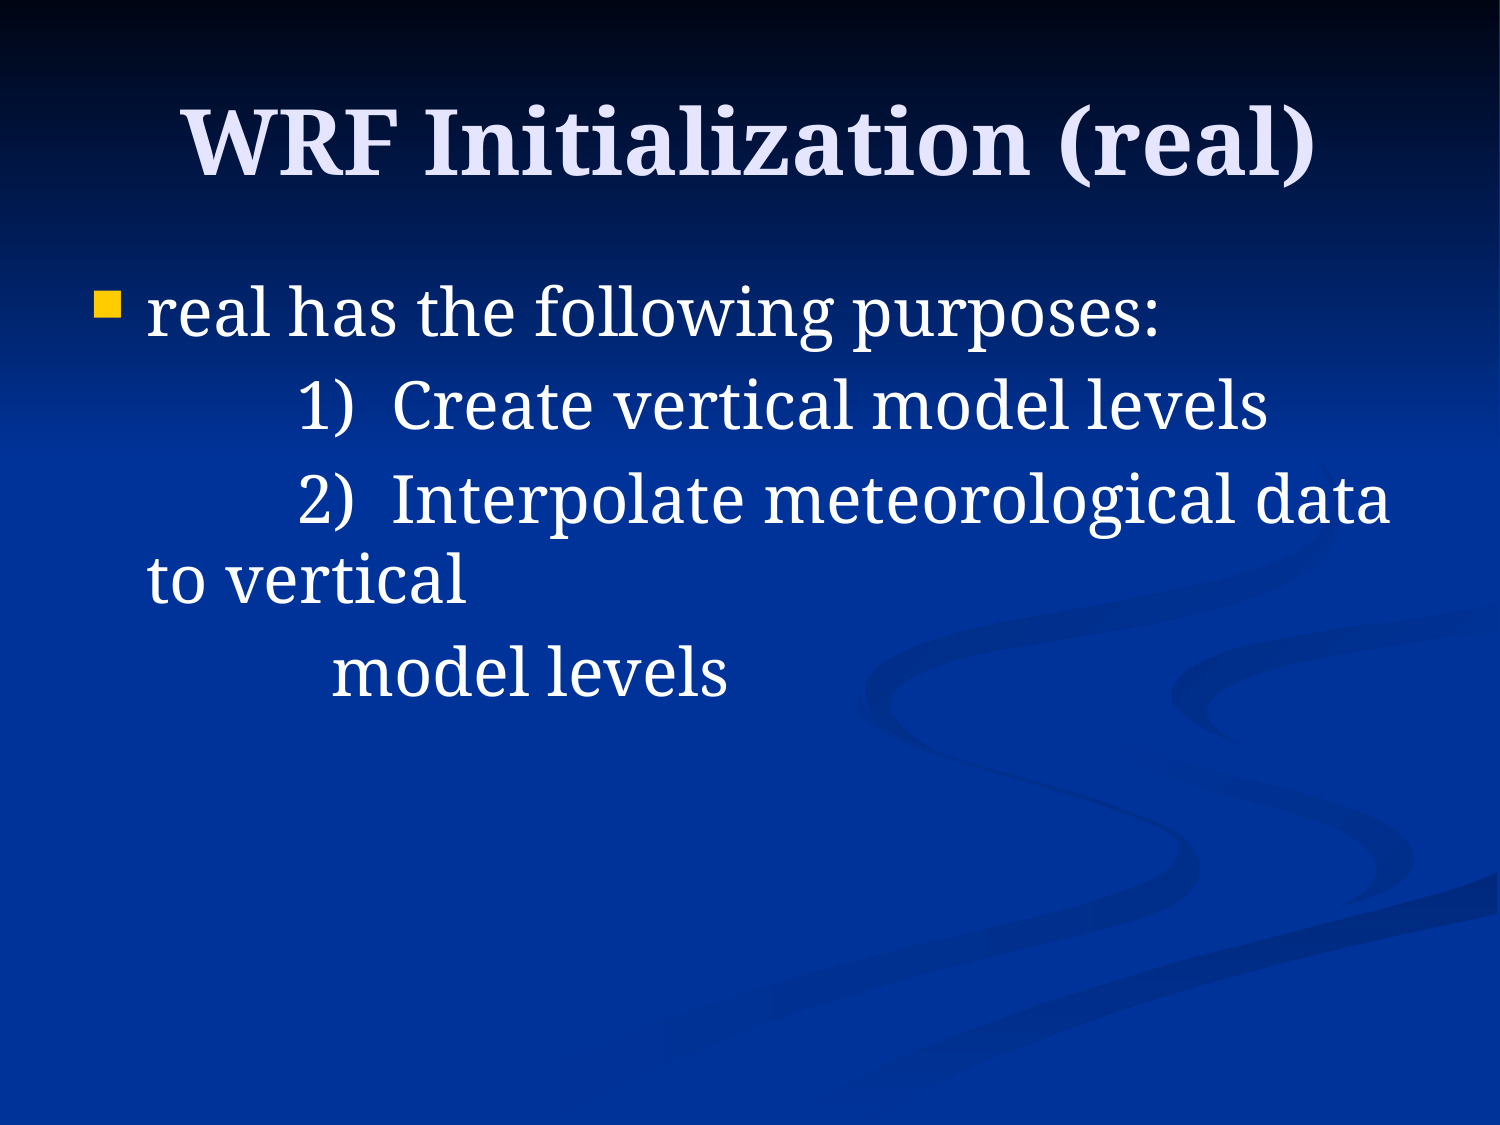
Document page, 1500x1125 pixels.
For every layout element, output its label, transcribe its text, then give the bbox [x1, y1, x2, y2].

list real has the following purposes: 1) Create vertical model levels 2) Interpolate meteorological data to vertical model levels [74, 262, 1426, 1006]
title WRF Initialization (real) [74, 44, 1426, 233]
